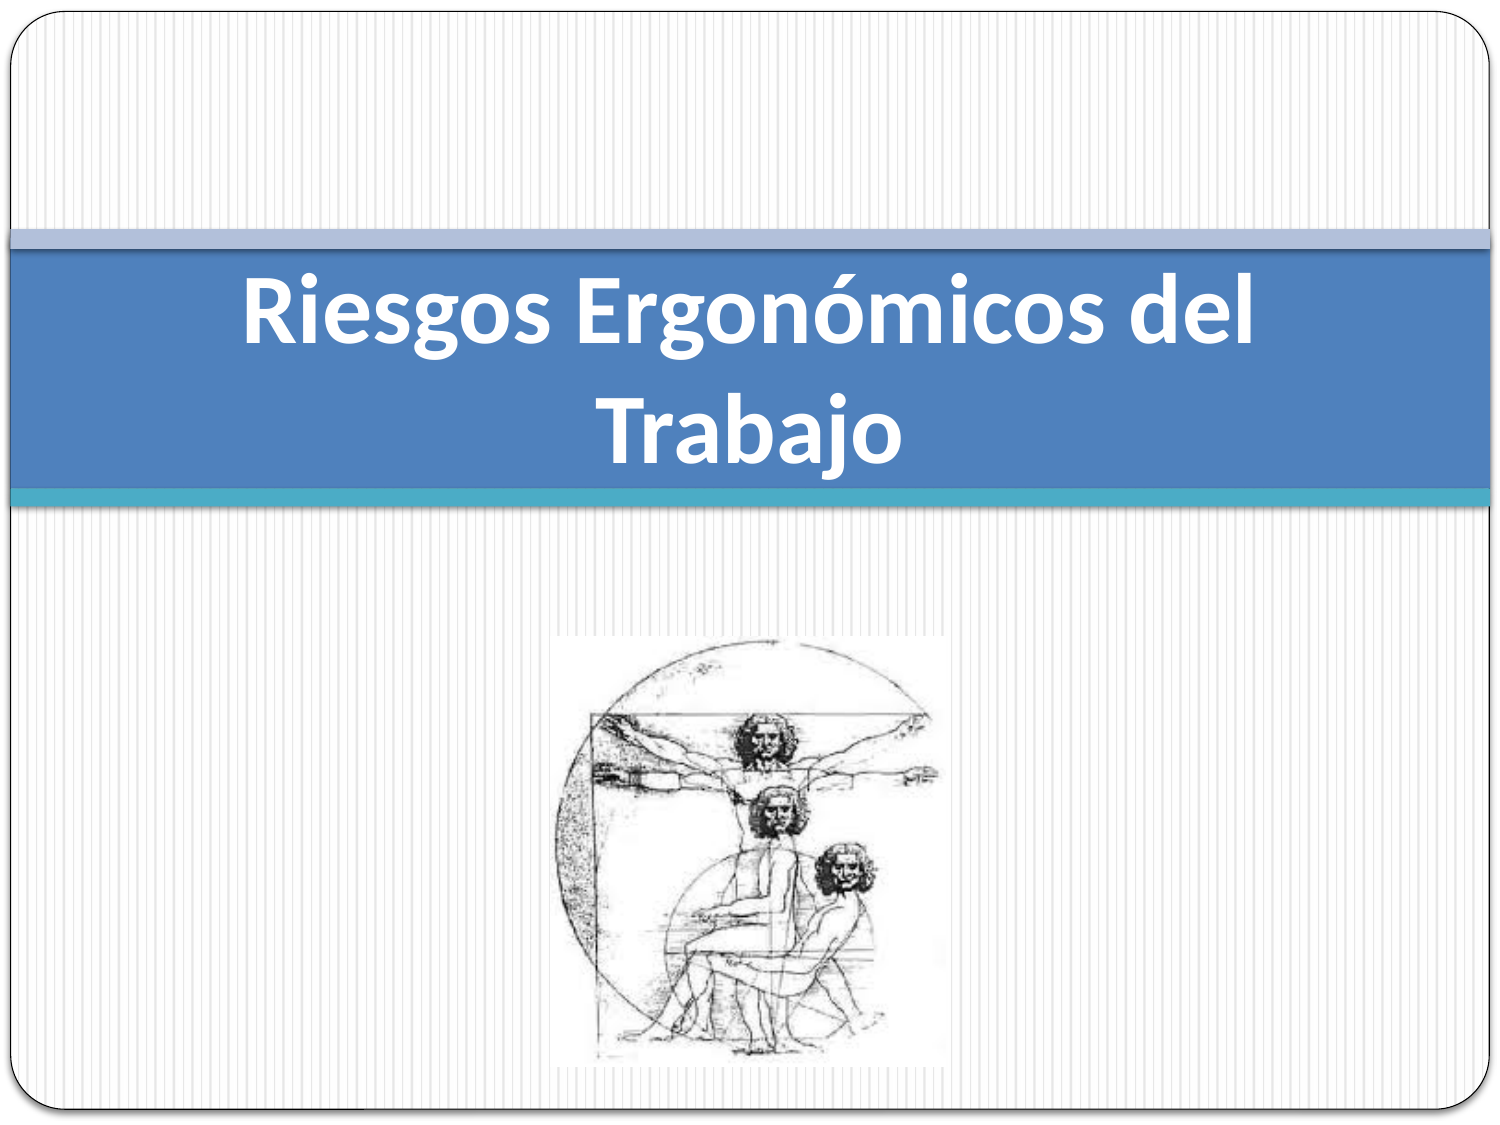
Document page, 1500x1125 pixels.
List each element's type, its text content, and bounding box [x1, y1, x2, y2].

title Riesgos Ergonómicos del Trabajo [75, 247, 1425, 489]
picture [550, 636, 946, 1067]
